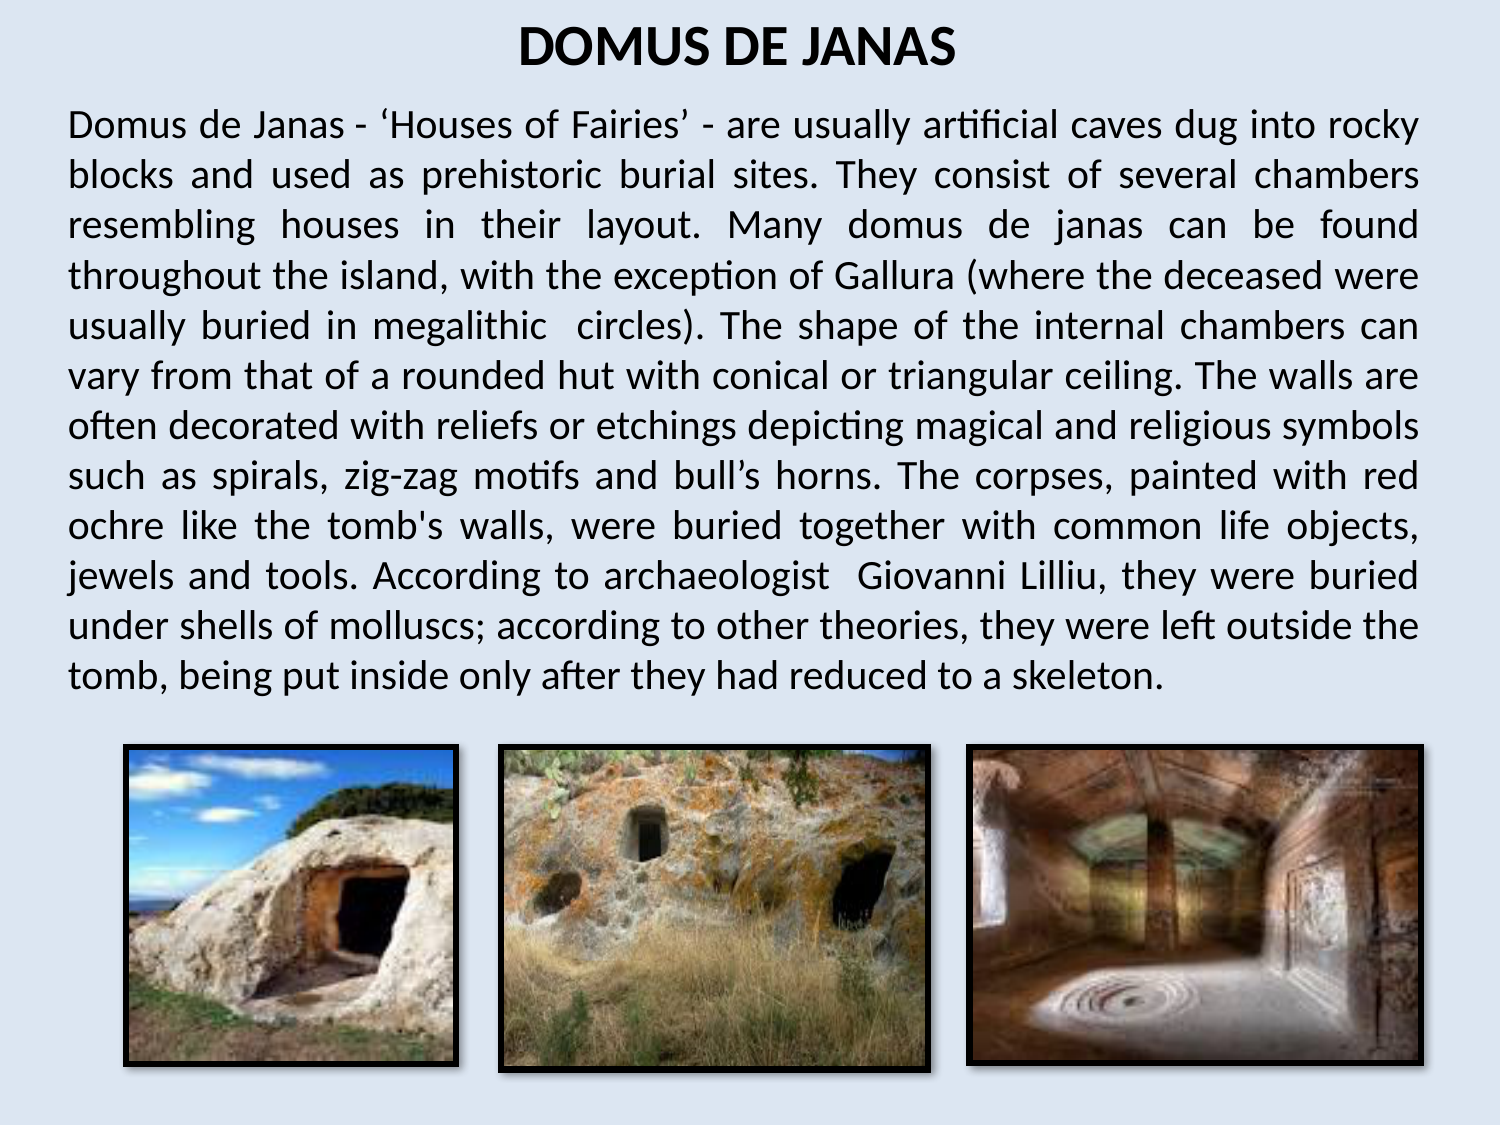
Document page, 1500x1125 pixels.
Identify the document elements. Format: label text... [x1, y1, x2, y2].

picture [972, 749, 1419, 1061]
picture [503, 749, 926, 1067]
picture [128, 749, 453, 1061]
text_box DOMUS DE JANAS [371, 0, 1117, 85]
text_box Domus de Janas - ‘Houses of Fairies’ - are usually artificial caves dug into rocky blocks and used as prehistoric burial sites. They consist of several chambers resembling houses in their layout. Many domus de janas can be found throughout the island, with the exception of Gallura (where the deceased were usually buried in megalithic circles). The shape of the internal chambers can vary from that of a rounded hut with conical or triangular ceiling. The walls are often decorated with reliefs or etchings depicting magical and religious symbols such as spirals, zig-zag motifs and bull’s horns. The corpses, painted with red ochre like the tomb's walls, were buried together with common life objects, jewels and tools. According to archaeologist Giovanni Lilliu, they were buried under shells of molluscs; according to other theories, they were left outside the tomb, being put inside only after they had reduced to a skeleton. [53, 89, 1436, 750]
